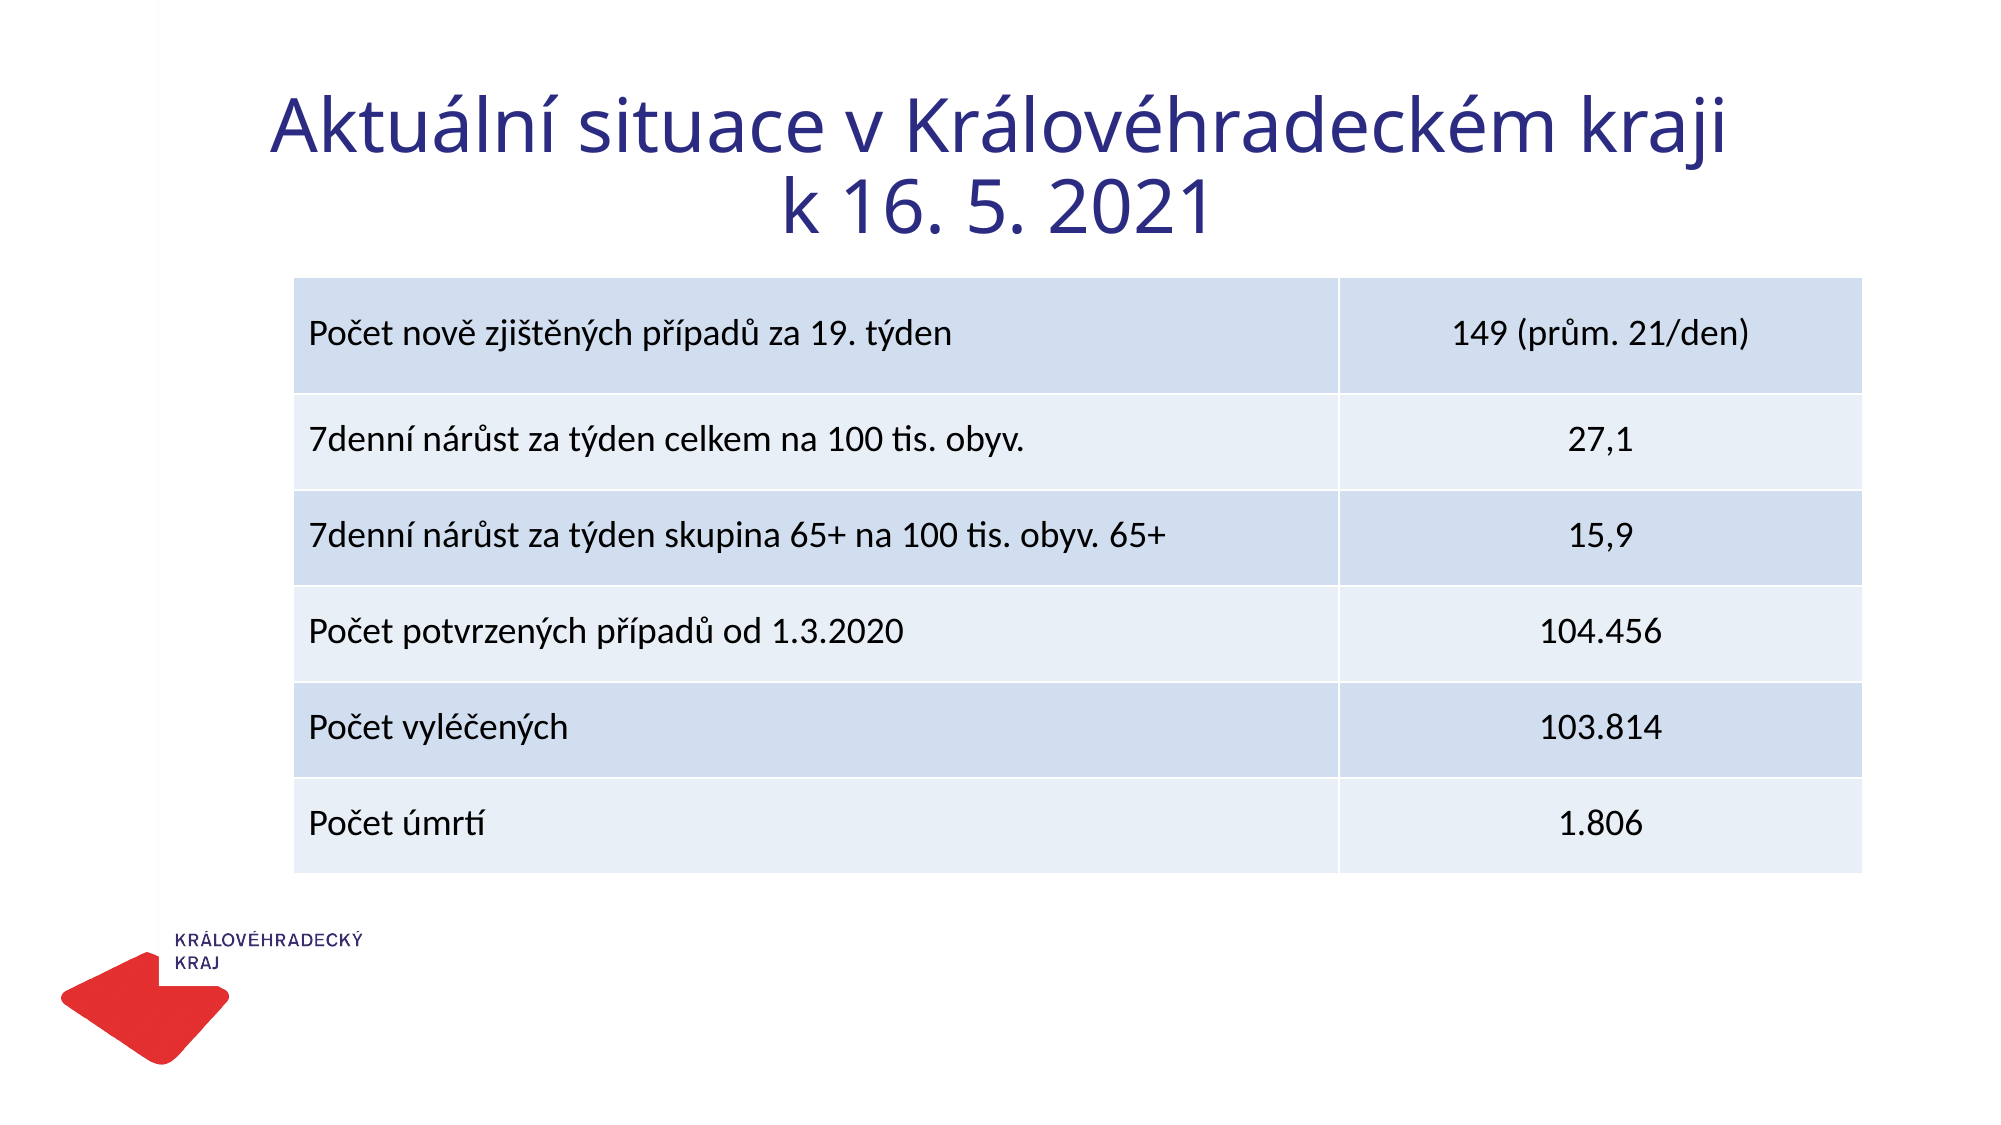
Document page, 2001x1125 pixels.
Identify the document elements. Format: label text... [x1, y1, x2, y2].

table_cell 15,9 [1340, 491, 1862, 585]
table_header Počet nově zjištěných případů za 19. týden [294, 278, 1338, 393]
table_cell 1.806 [1340, 779, 1862, 873]
table_cell 7denní nárůst za týden skupina 65+ na 100 tis. obyv. 65+ [294, 491, 1338, 585]
picture [57, 918, 363, 1076]
table_cell Počet úmrtí [294, 779, 1338, 873]
table_cell 103.814 [1340, 683, 1862, 777]
table_cell 27,1 [1340, 395, 1862, 489]
table_cell Počet potvrzených případů od 1.3.2020 [294, 587, 1338, 681]
table_cell 7denní nárůst za týden celkem na 100 tis. obyv. [294, 395, 1338, 489]
table_header 149 (prům. 21/den) [1340, 278, 1862, 393]
text_box [158, 0, 2000, 987]
title Aktuální situace v Královéhradeckém kraji k 16. 5. 2021 [137, 59, 1863, 278]
table_cell Počet vyléčených [294, 683, 1338, 777]
table_cell 104.456 [1340, 587, 1862, 681]
